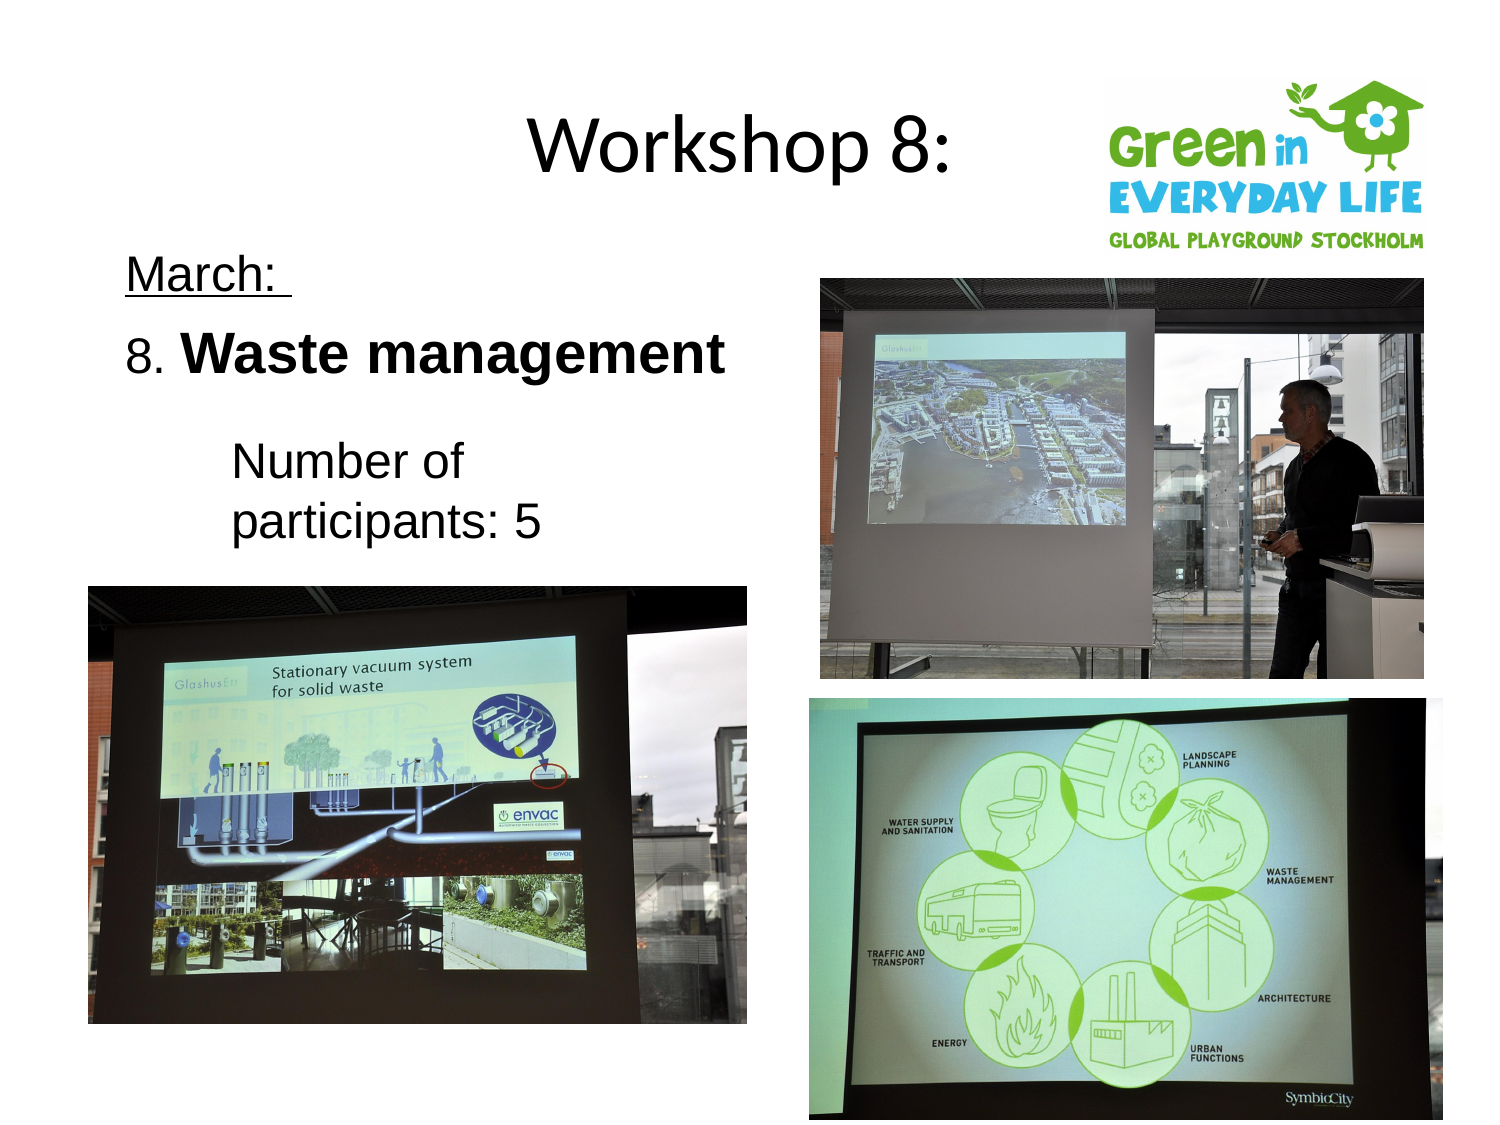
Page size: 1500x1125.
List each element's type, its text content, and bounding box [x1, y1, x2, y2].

title Workshop 8: [75, 45, 1425, 233]
picture [820, 278, 1424, 680]
list March: 8. Waste management [76, 160, 1427, 904]
text_box Number of participants: 5 [183, 420, 715, 584]
picture [808, 698, 1443, 1120]
picture [88, 585, 747, 1024]
picture [1104, 77, 1429, 256]
